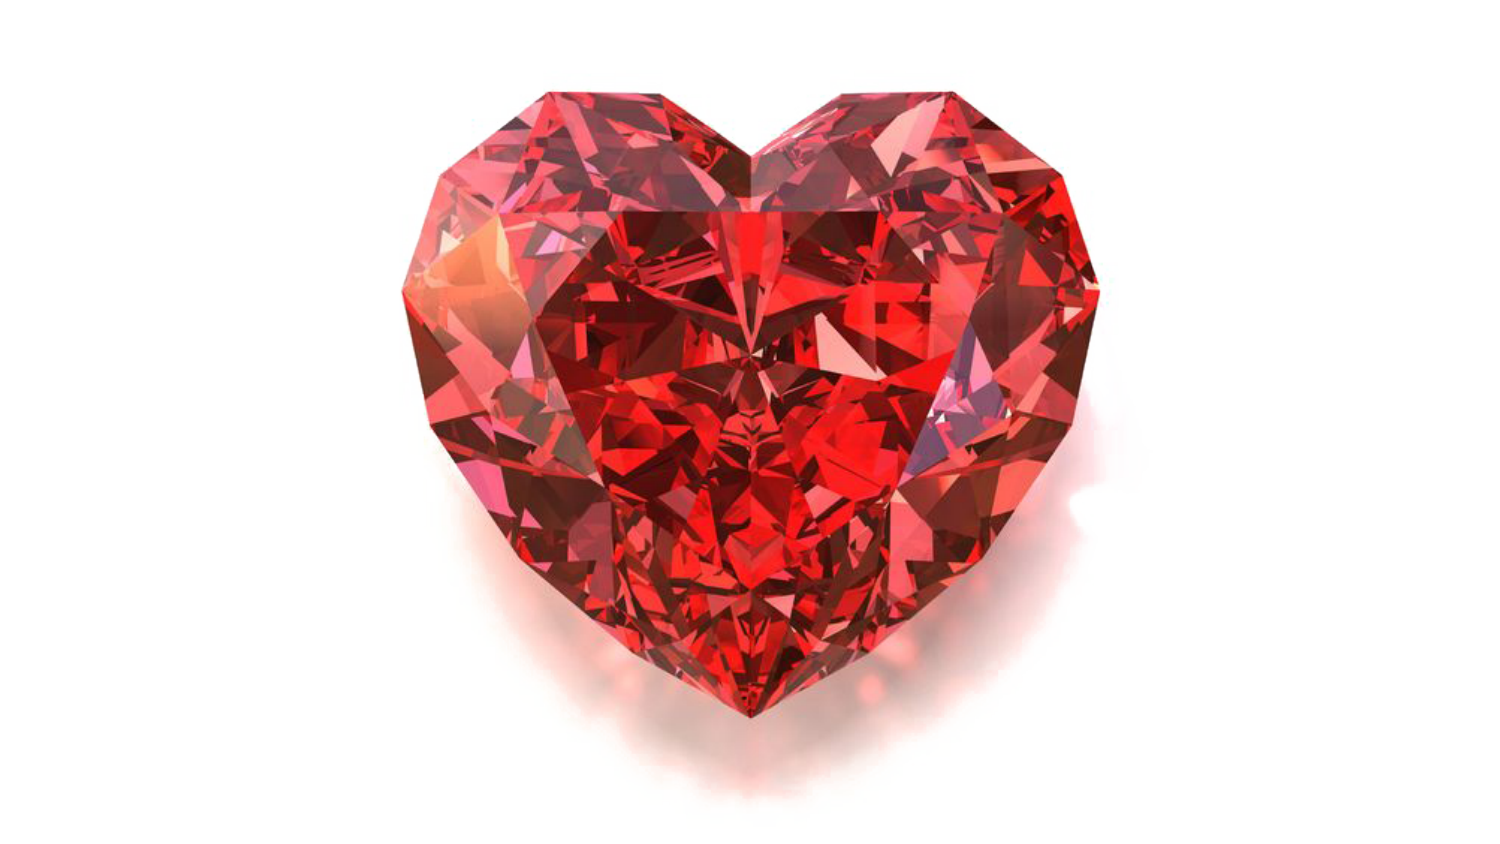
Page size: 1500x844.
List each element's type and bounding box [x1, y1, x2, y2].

picture [327, 0, 1173, 844]
